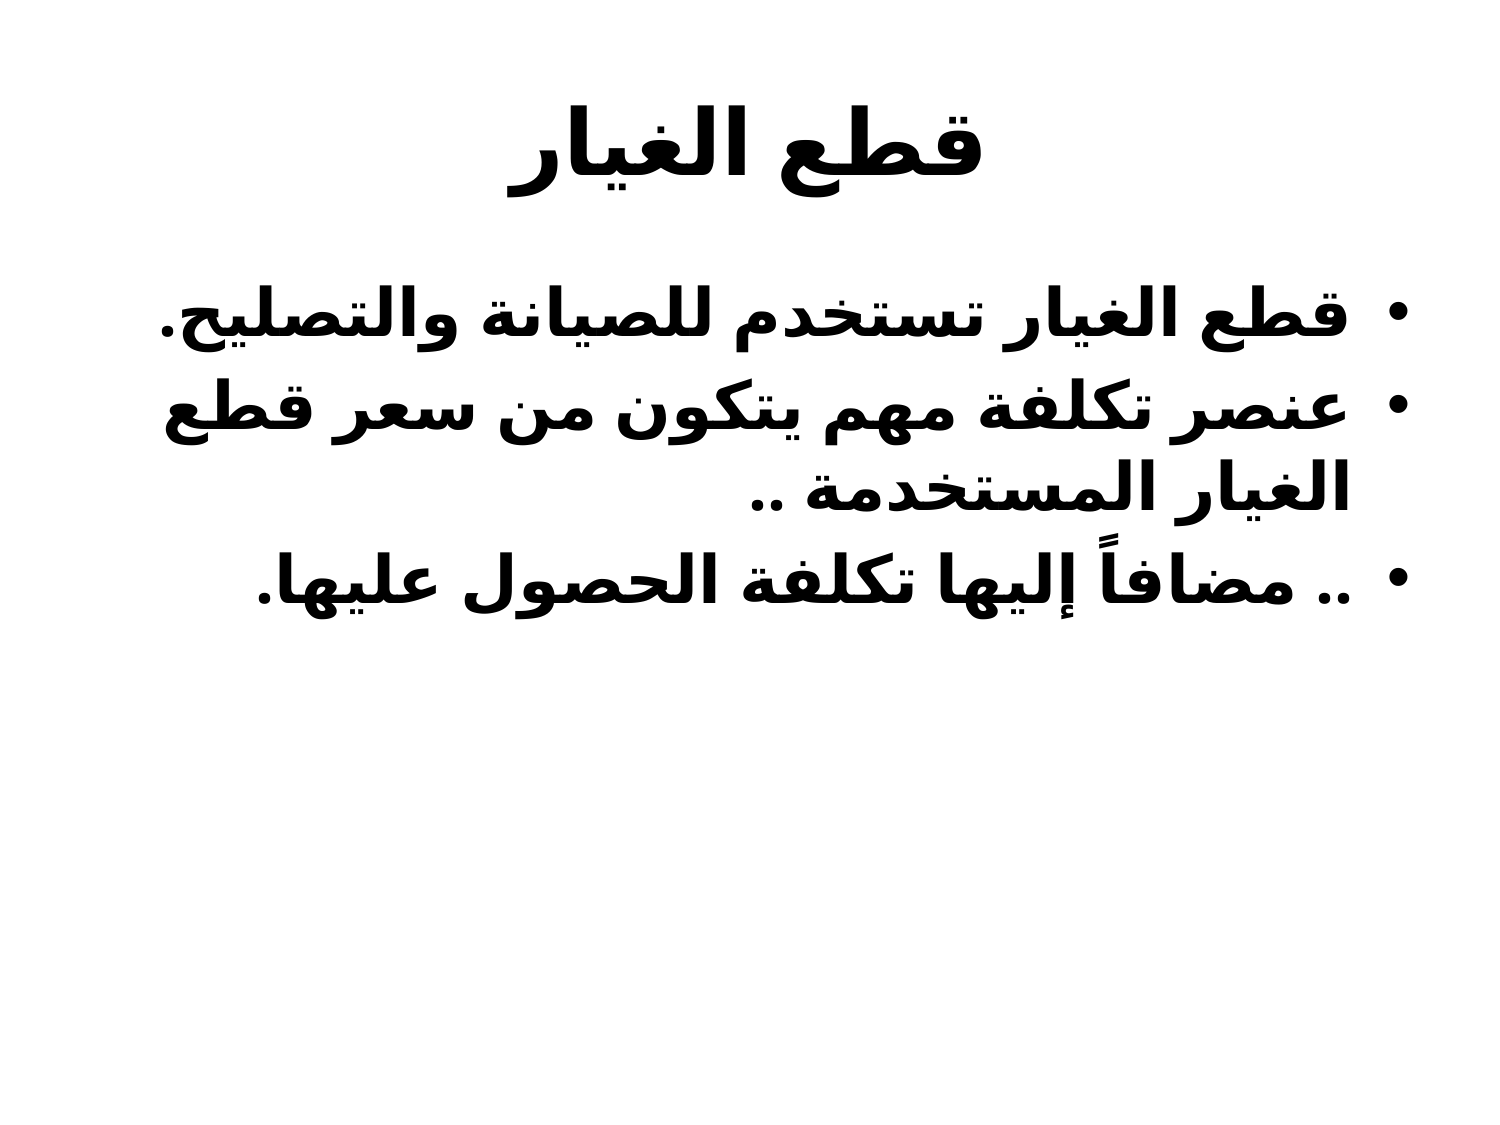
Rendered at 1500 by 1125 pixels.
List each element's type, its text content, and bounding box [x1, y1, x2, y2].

list قطع الغيار تستخدم للصيانة والتصليح. عنصر تكلفة مهم يتكون من سعر قطع الغيار المستخدمة .. .. مضافاً إليها تكلفة الحصول عليها. [75, 262, 1425, 1005]
title قطع الغيار [75, 45, 1425, 233]
